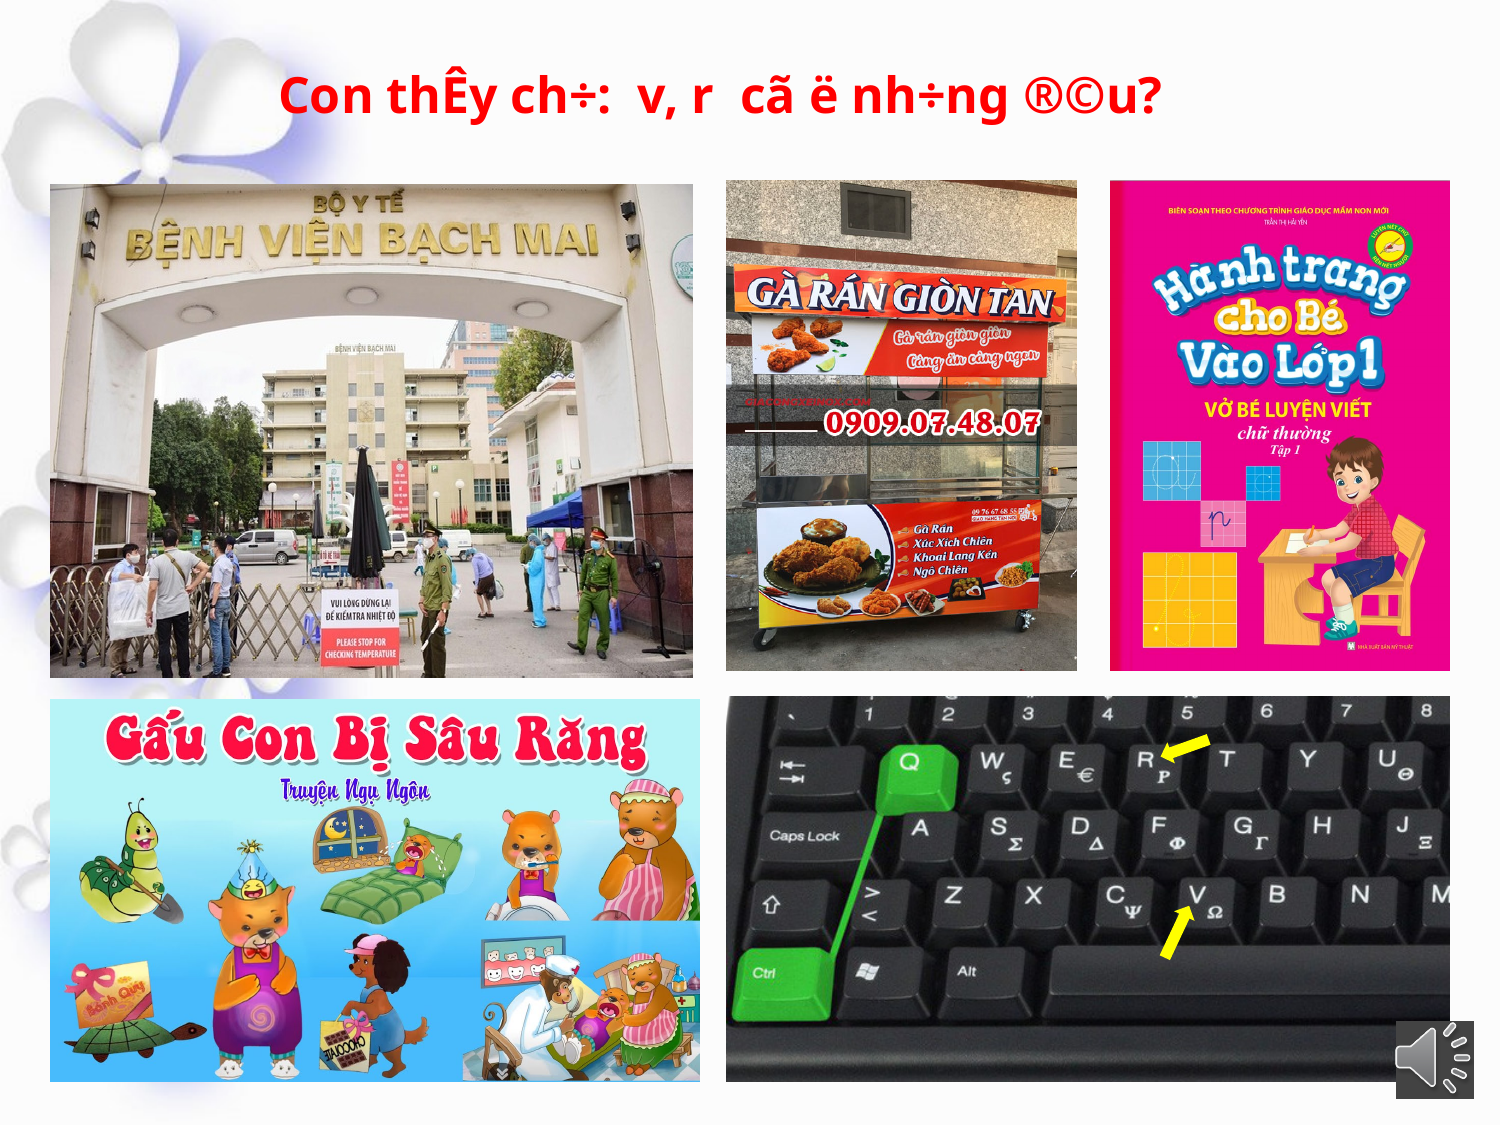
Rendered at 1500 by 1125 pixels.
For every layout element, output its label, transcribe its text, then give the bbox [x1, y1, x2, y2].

picture [0, 0, 1500, 1125]
text_box Con thÊy ch÷: v, r cã ë nh÷ng ®©u? [263, 56, 1287, 132]
